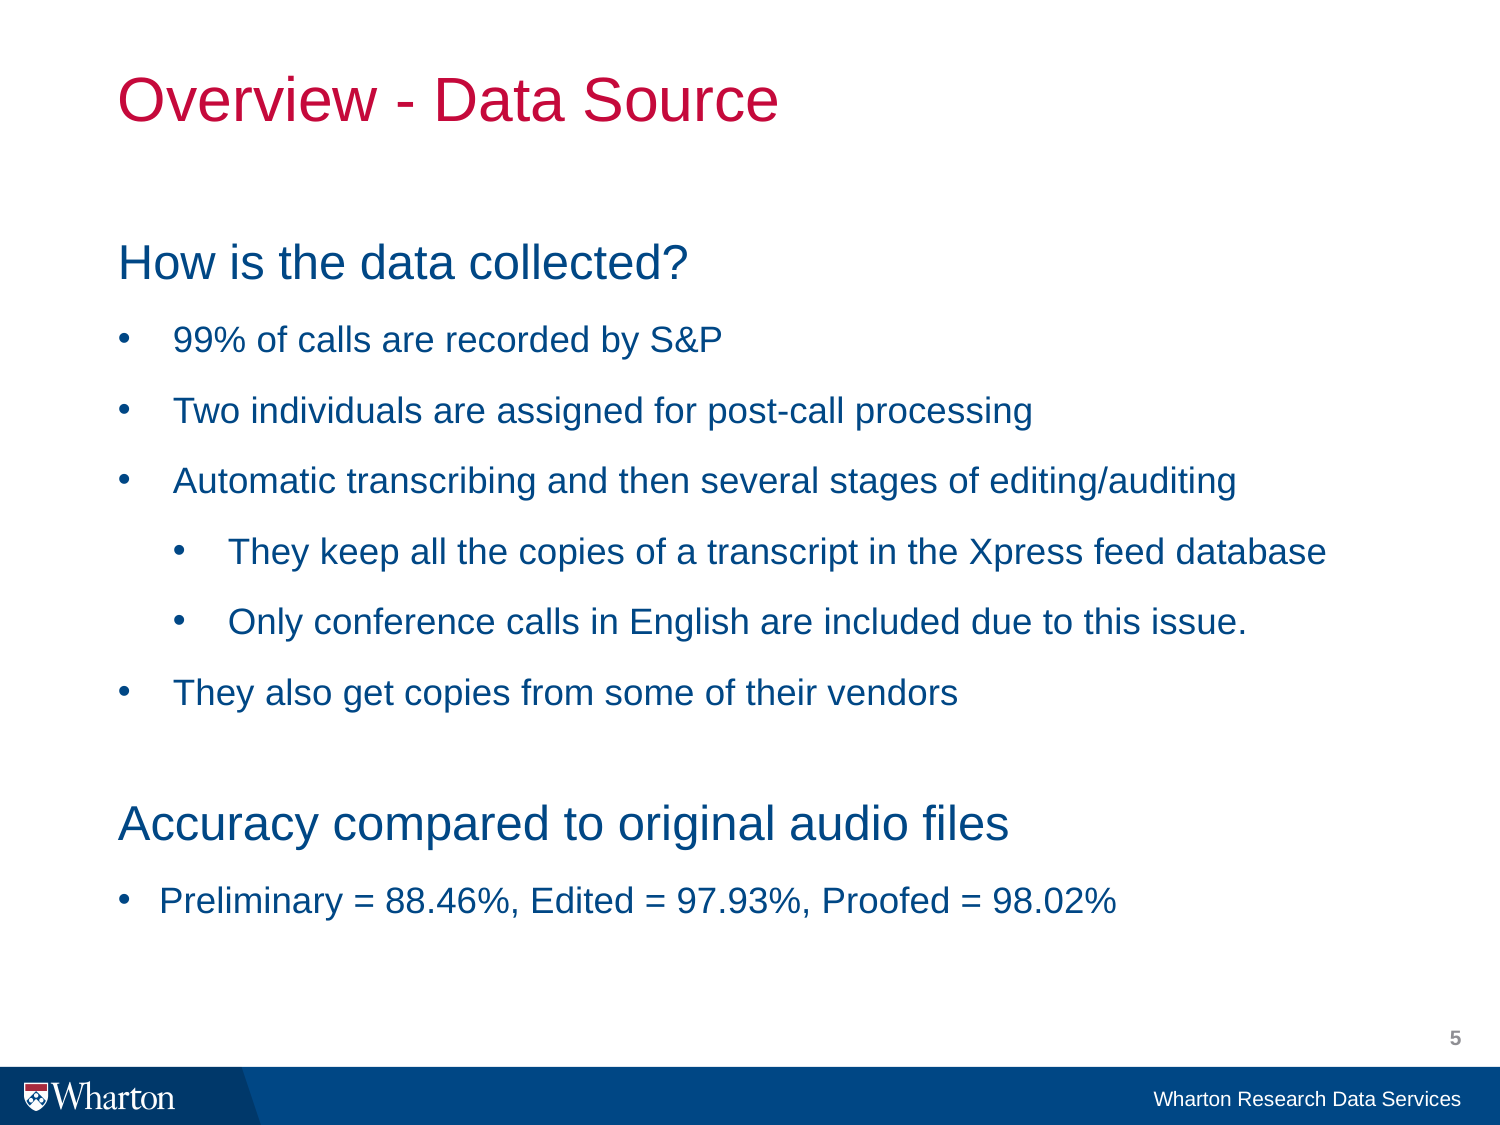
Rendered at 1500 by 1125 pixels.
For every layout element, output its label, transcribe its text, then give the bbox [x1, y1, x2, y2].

text_box How is the data collected? 99% of calls are recorded by S&P Two individuals are assigned for post-call processing Automatic transcribing and then several stages of editing/auditing They keep all the copies of a transcript in the Xpress feed database Only conference calls in English are included due to this issue. They also get copies from some of their vendors Accuracy compared to original audio files Preliminary = 88.46%, Edited = 97.93%, Proofed = 98.02% [103, 214, 1397, 929]
footer Wharton Research Data Services [970, 1068, 1477, 1125]
picture [24, 1081, 175, 1111]
text_box Overview - Data Source [103, 59, 1397, 139]
slide_number 5 [1139, 1006, 1477, 1067]
